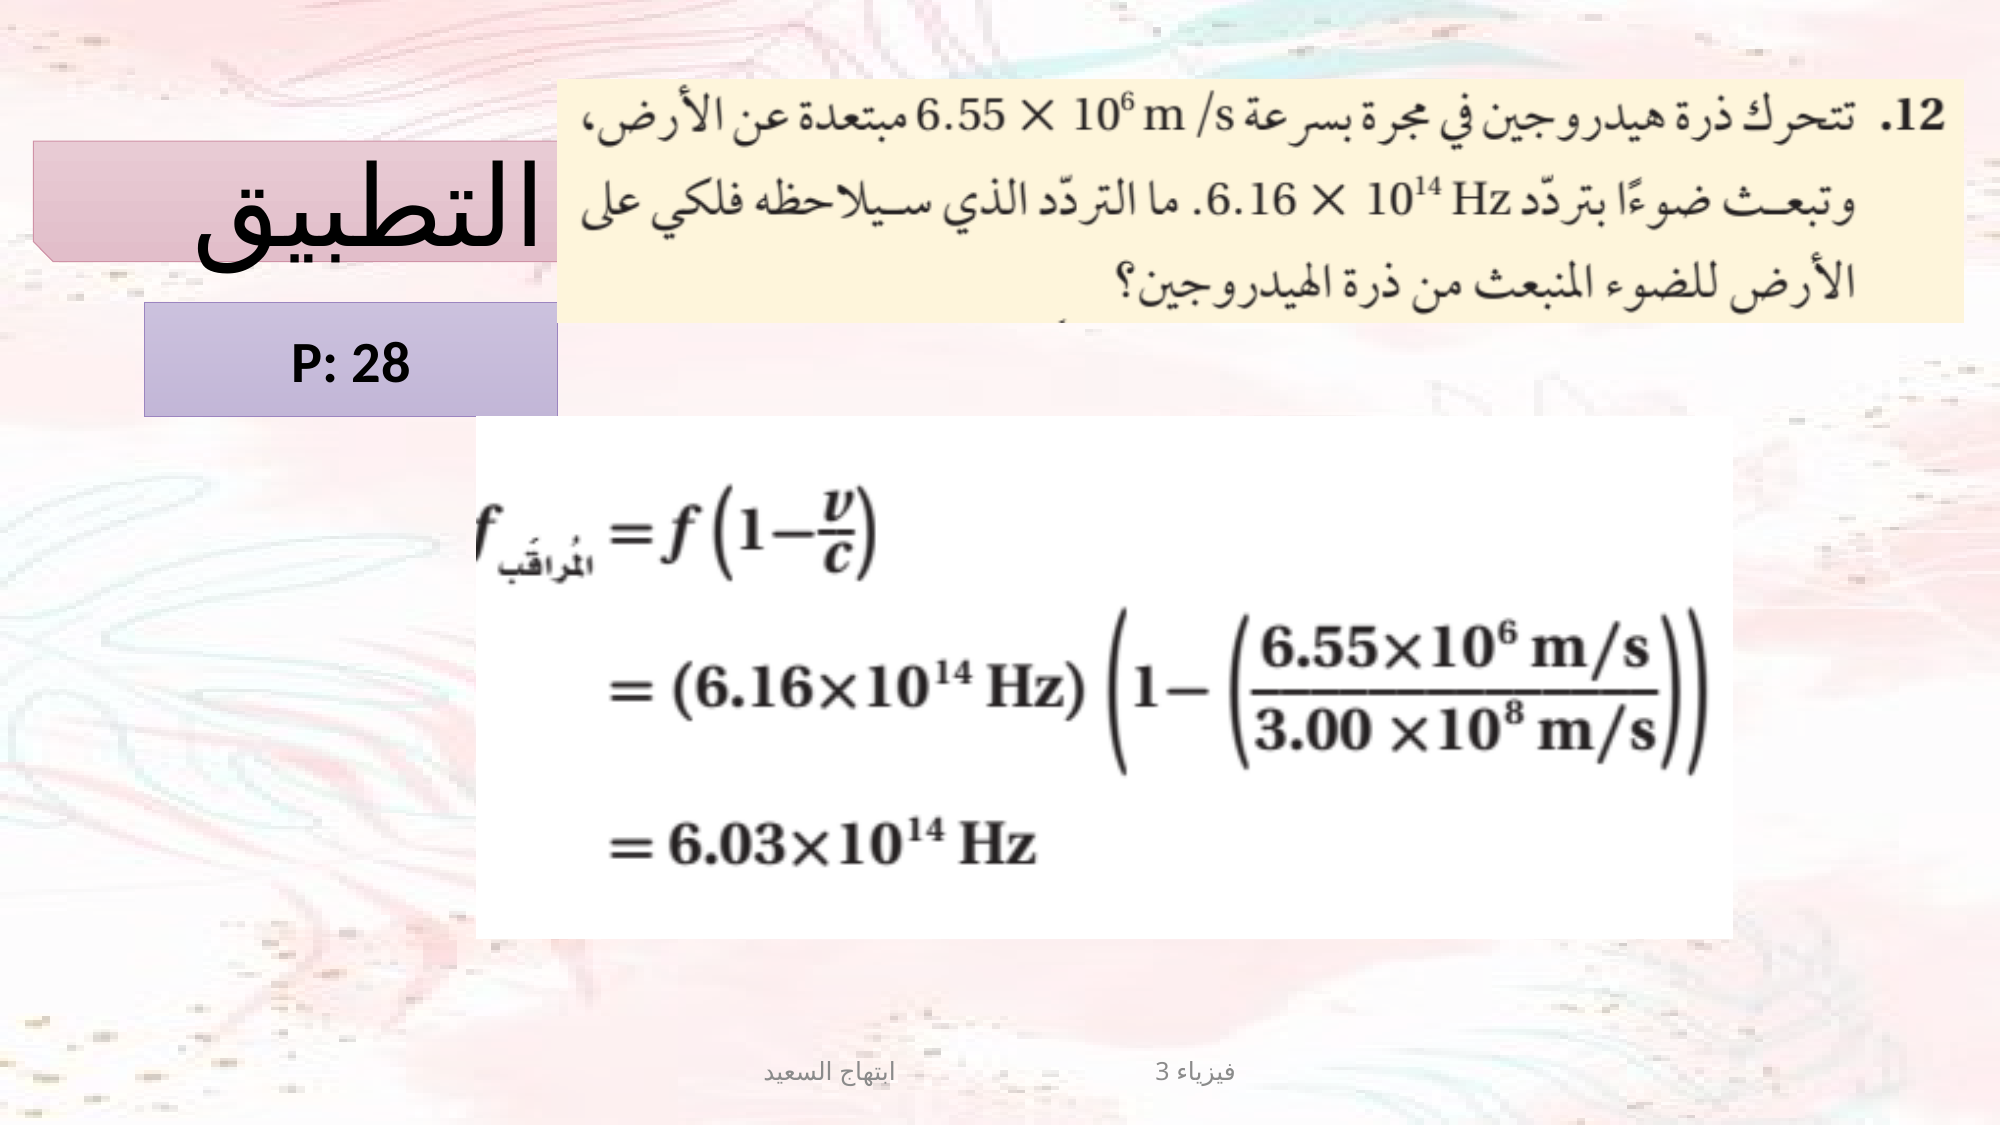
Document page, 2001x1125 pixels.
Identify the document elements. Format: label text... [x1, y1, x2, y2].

text_box التطبيق [32, 140, 557, 263]
picture [476, 416, 1733, 939]
picture [557, 79, 1964, 323]
footer فيزياء 3 ابتهاج السعيد [662, 1042, 1338, 1103]
text_box P: 28 [144, 302, 558, 417]
